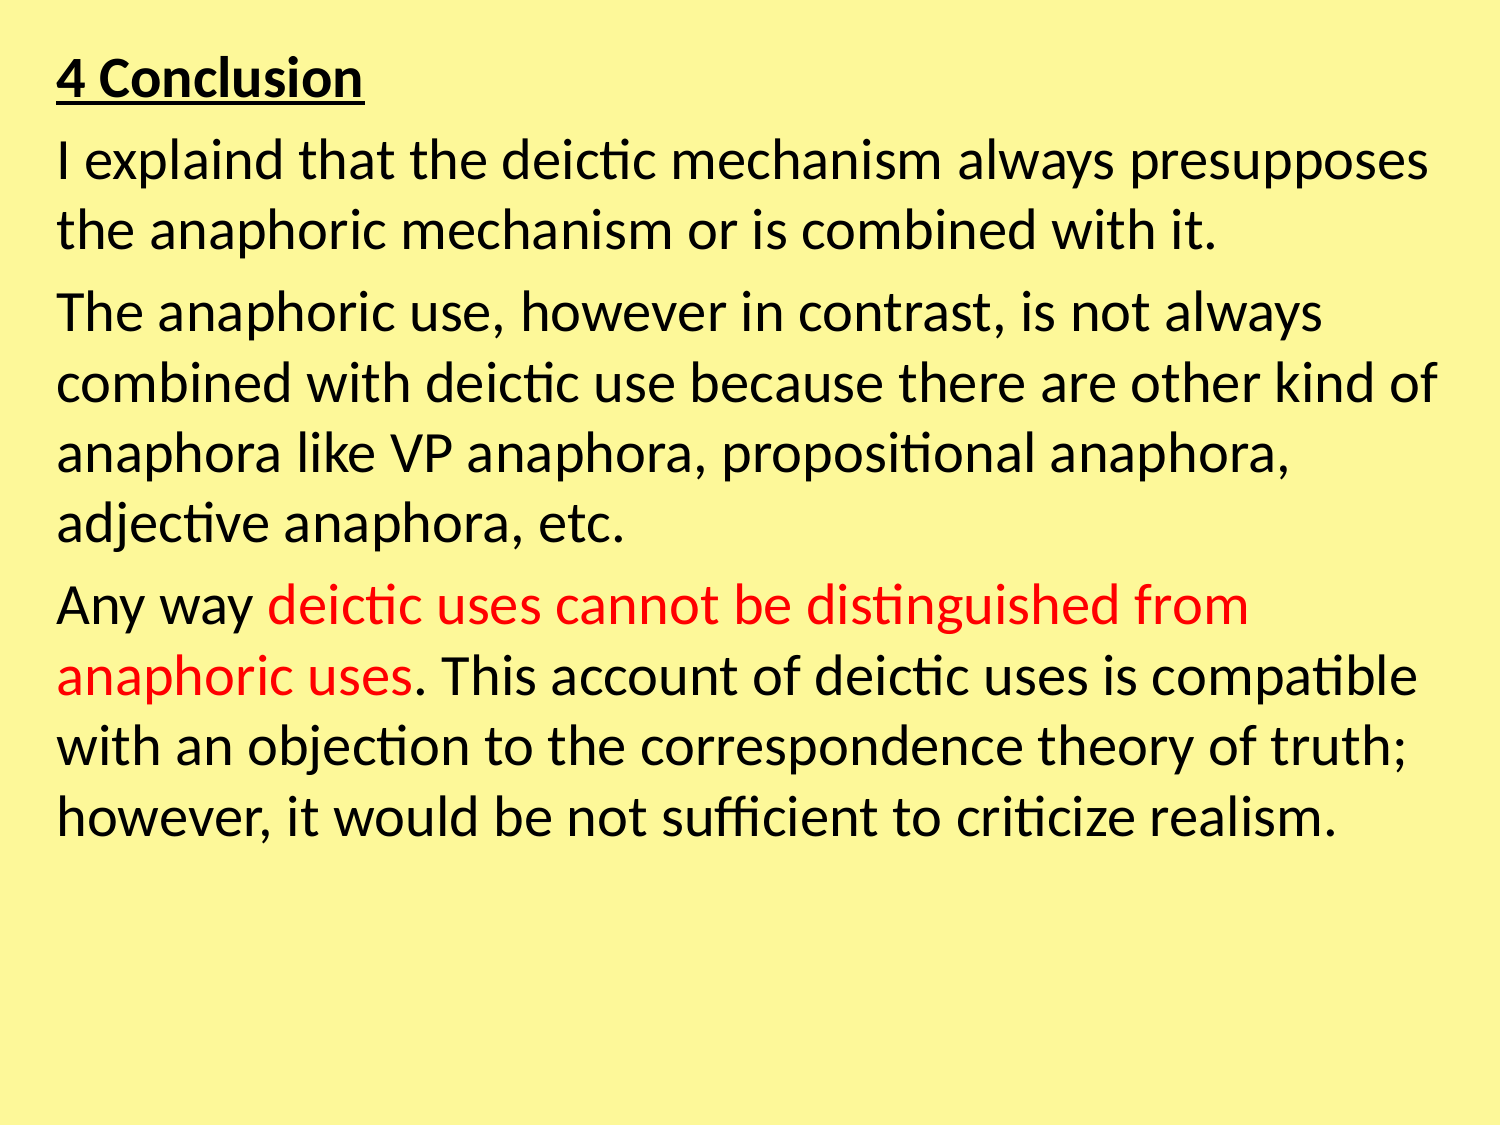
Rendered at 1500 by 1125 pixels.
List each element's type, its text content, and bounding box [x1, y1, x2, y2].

subtitle 4 Conclusion I explaind that the deictic mechanism always presupposes the anaphoric mechanism or is combined with it. The anaphoric use, however in contrast, is not always combined with deictic use because there are other kind of anaphora like VP anaphora, propositional anaphora, adjective anaphora, etc. Any way deictic uses cannot be distinguished from anaphoric uses. This account of deictic uses is compatible with an objection to the correspondence theory of truth; however, it would be not sufficient to criticize realism. [41, 30, 1483, 1125]
